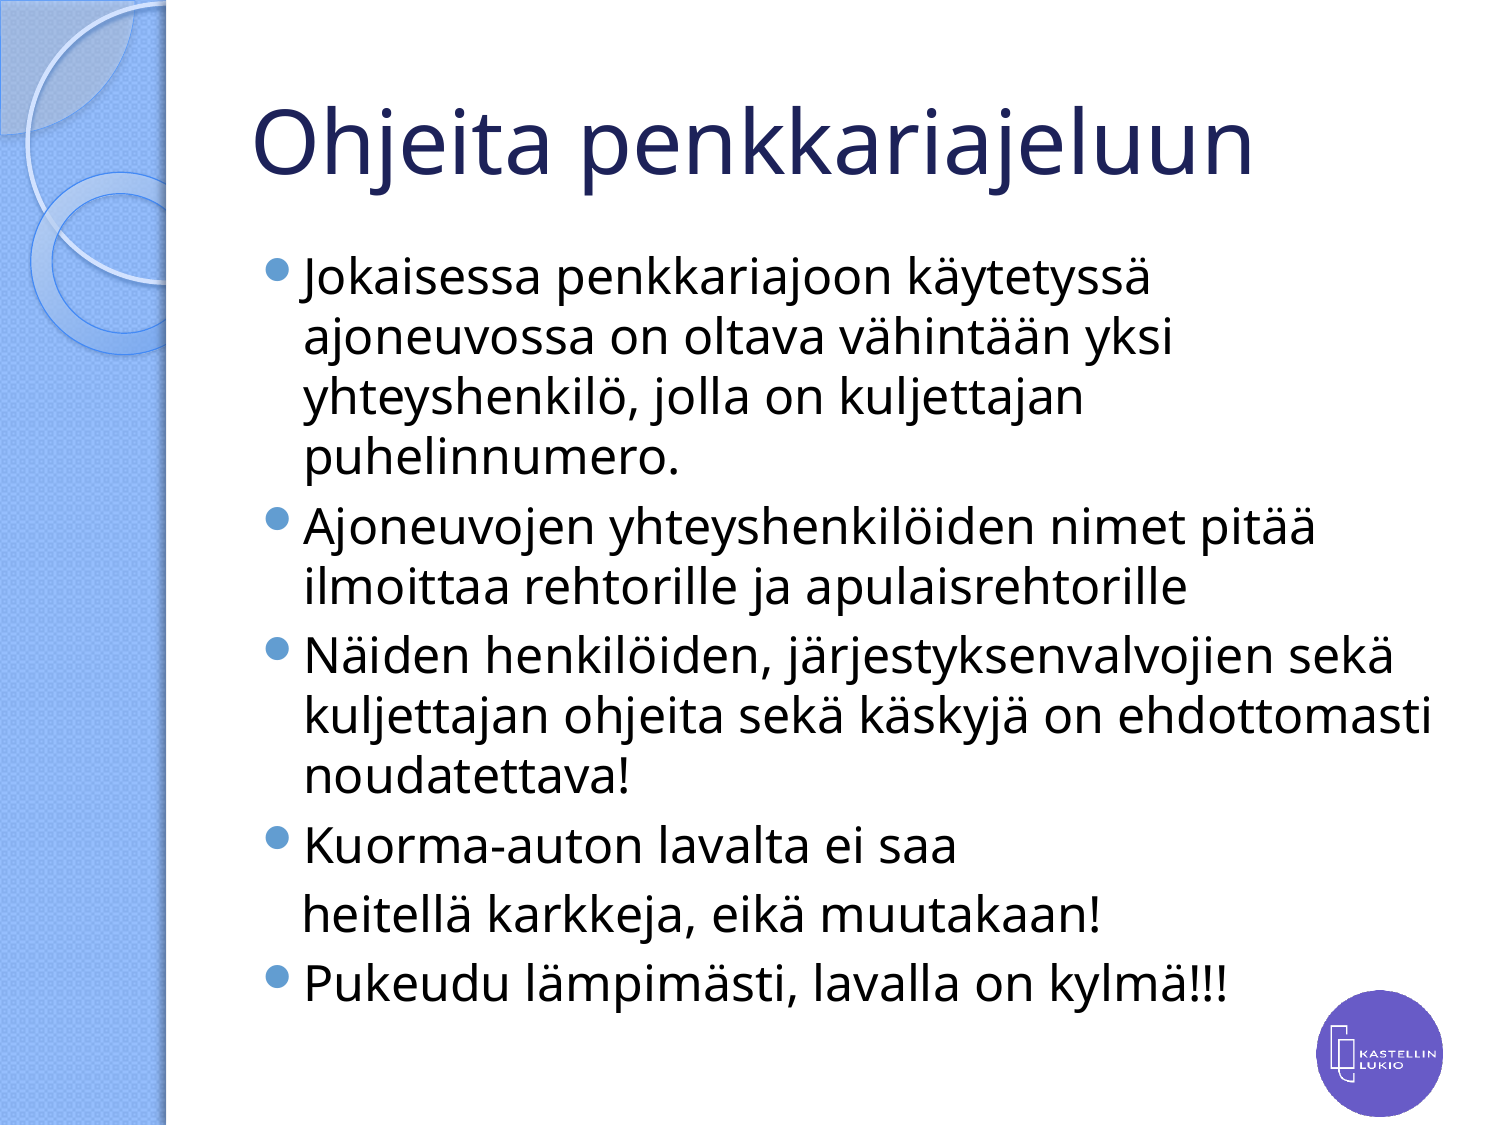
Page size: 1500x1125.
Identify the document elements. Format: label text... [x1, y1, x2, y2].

picture [1316, 990, 1443, 1117]
title Ohjeita penkkariajeluun [235, 45, 1466, 233]
list Jokaisessa penkkariajoon käytetyssä ajoneuvossa on oltava vähintään yksi yhteyshenkilö, jolla on kuljettajan puhelinnumero. Ajoneuvojen yhteyshenkilöiden nimet pitää ilmoittaa rehtorille ja apulaisrehtorille Näiden henkilöiden, järjestyksenvalvojien sekä kuljettajan ohjeita sekä käskyjä on ehdottomasti noudatettava! Kuorma-auton lavalta ei saa heitellä karkkeja, eikä muutakaan! Pukeudu lämpimästi, lavalla on kylmä!!! [235, 237, 1466, 1025]
